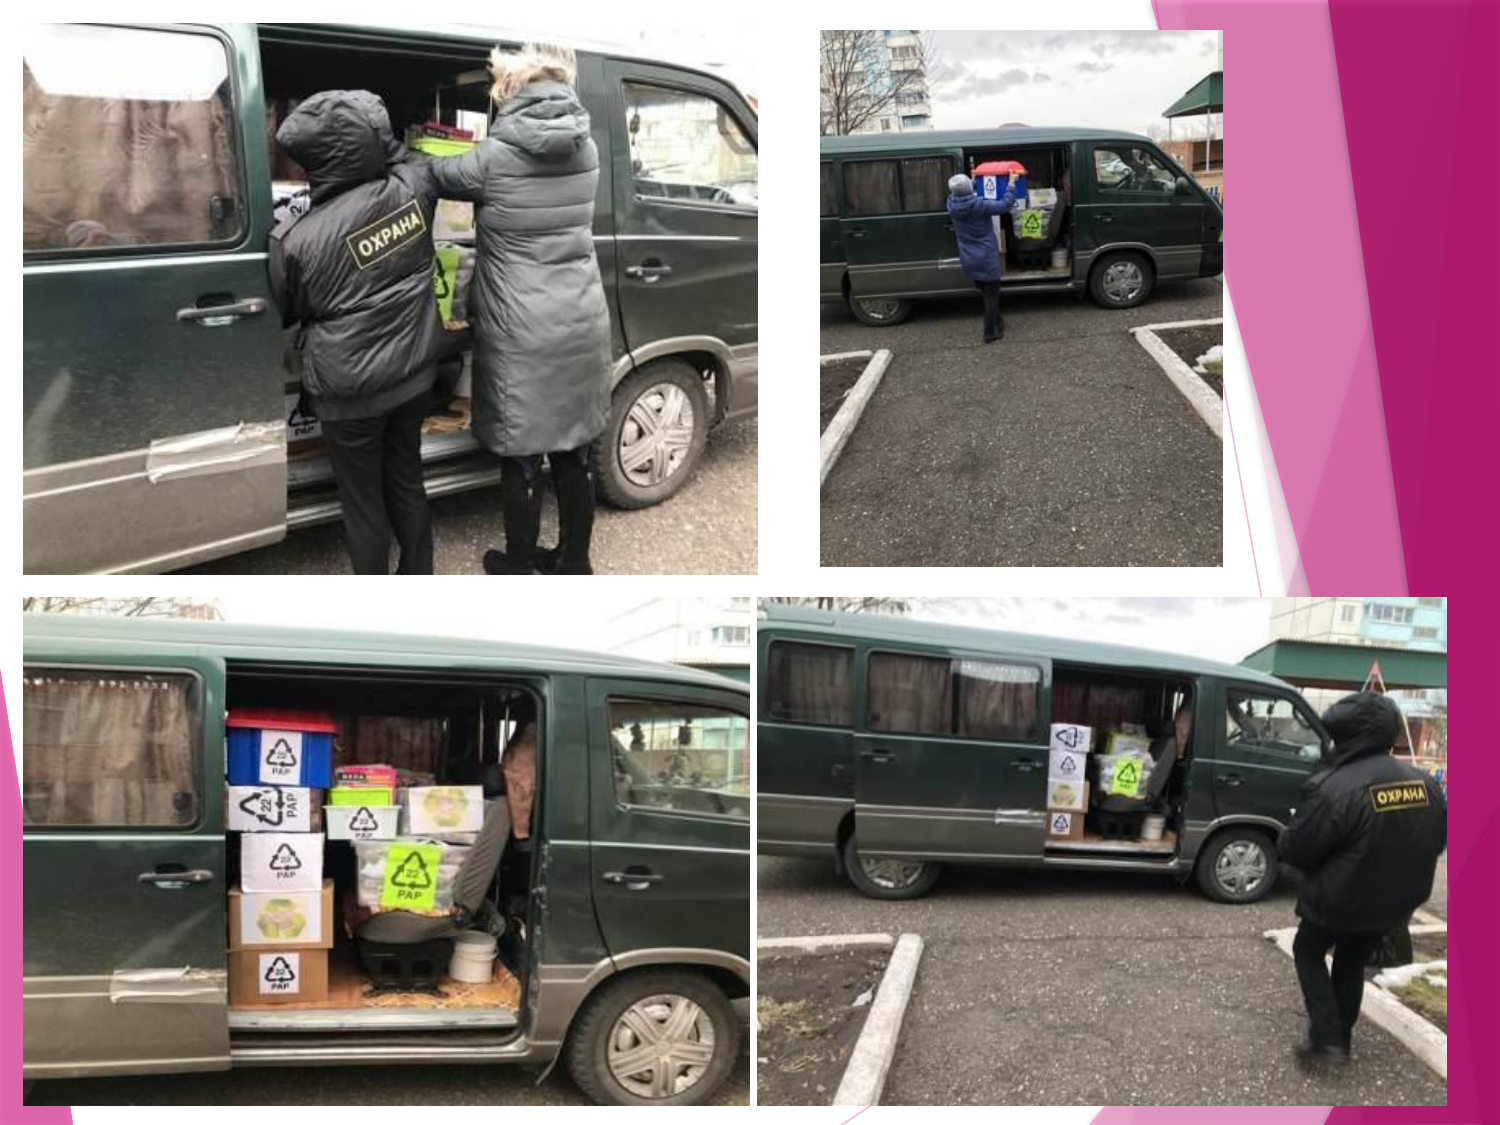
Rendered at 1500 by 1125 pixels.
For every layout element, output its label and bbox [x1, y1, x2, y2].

picture [23, 23, 759, 575]
picture [23, 597, 751, 1107]
picture [820, 30, 1223, 567]
picture [757, 597, 1448, 1107]
